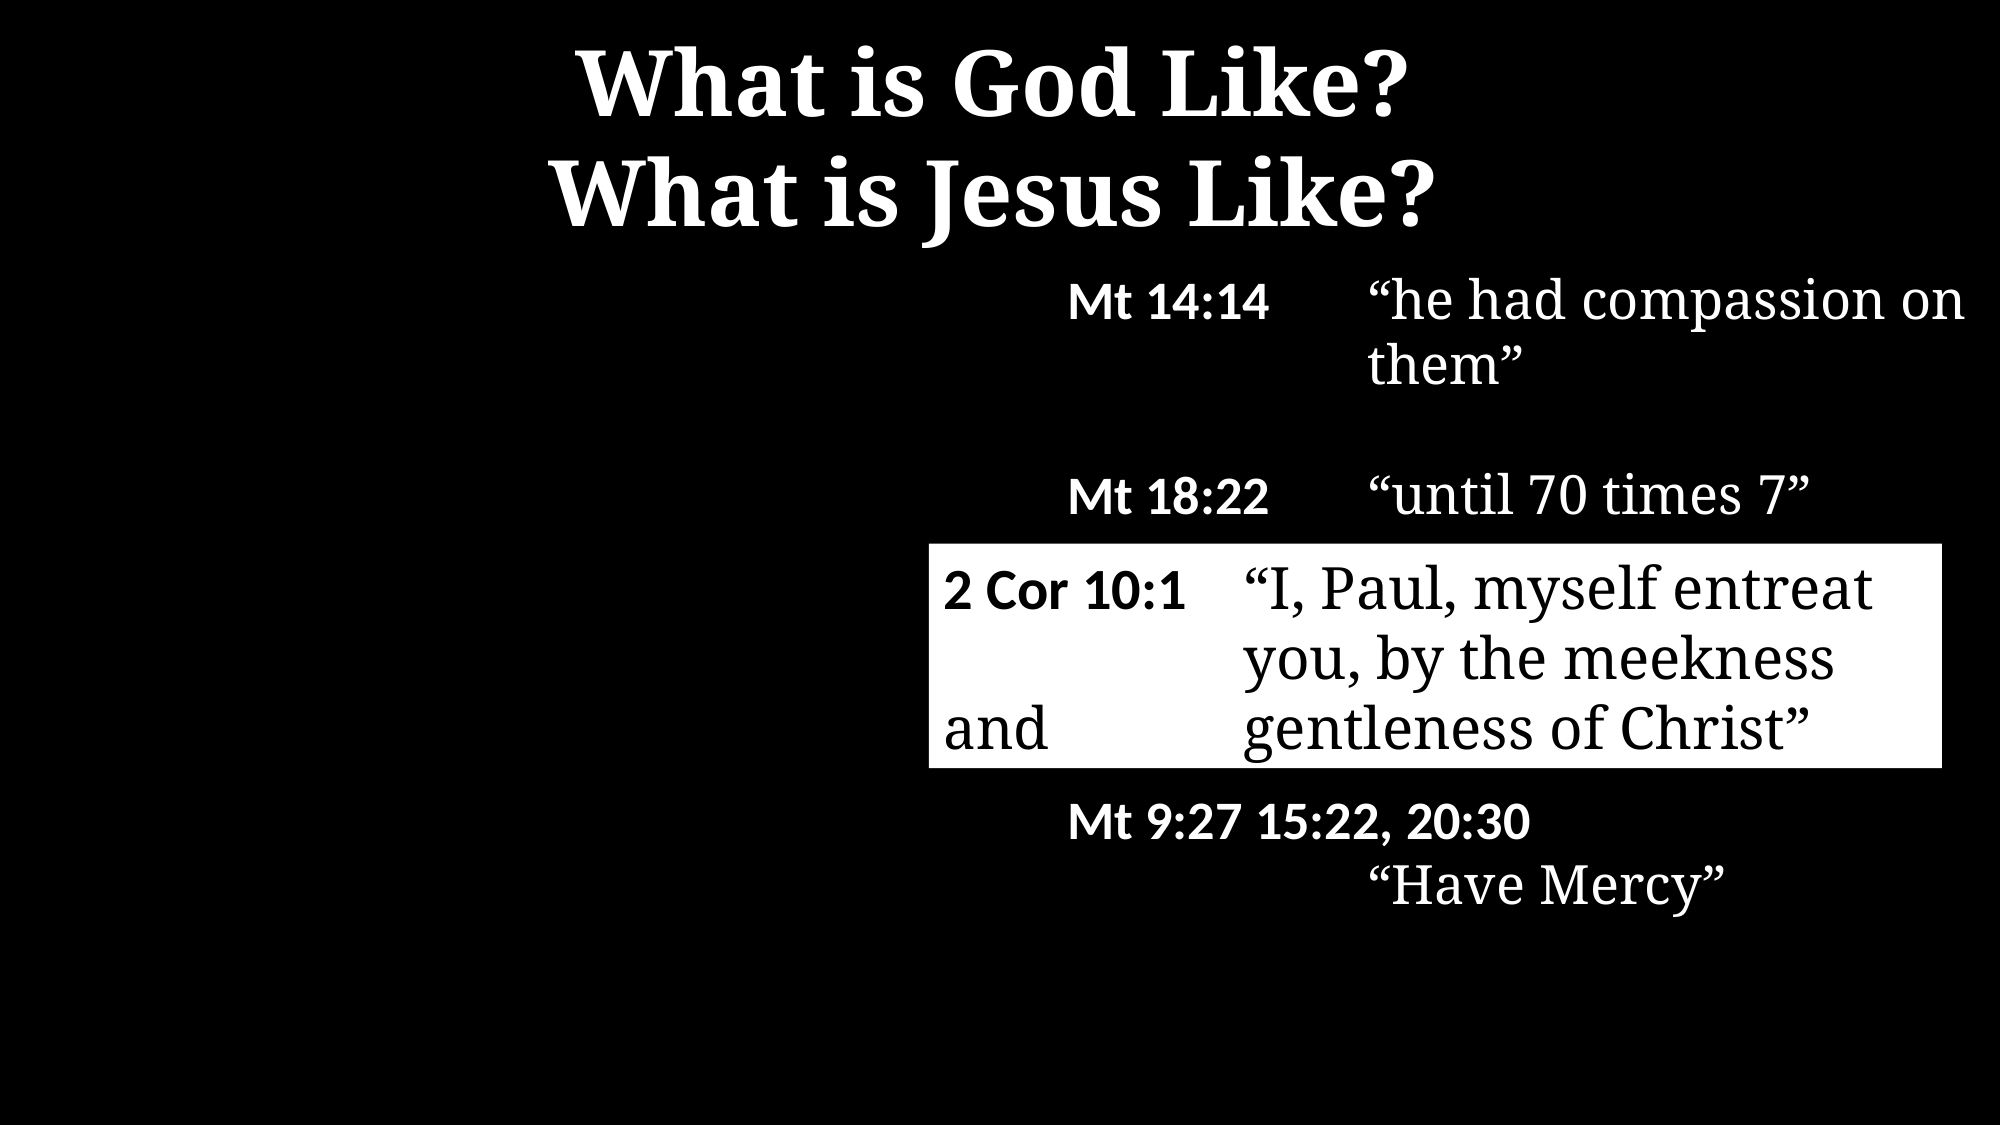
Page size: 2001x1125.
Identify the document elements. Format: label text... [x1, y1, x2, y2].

text_box Mt 14:14 “he had compassion on them” Mt 18:22 “until 70 times 7” Lk 7:37 The woman who was “a sinner” Mt 9:27 15:22, 20:30 “Have Mercy” [1052, 258, 2000, 923]
text_box What is God Like? [353, 17, 1635, 127]
text_box 2 Cor 10:1 “I, Paul, myself entreat you, by the meekness and gentleness of Christ” [928, 543, 1942, 769]
text_box What is Jesus Like? [353, 127, 1635, 253]
